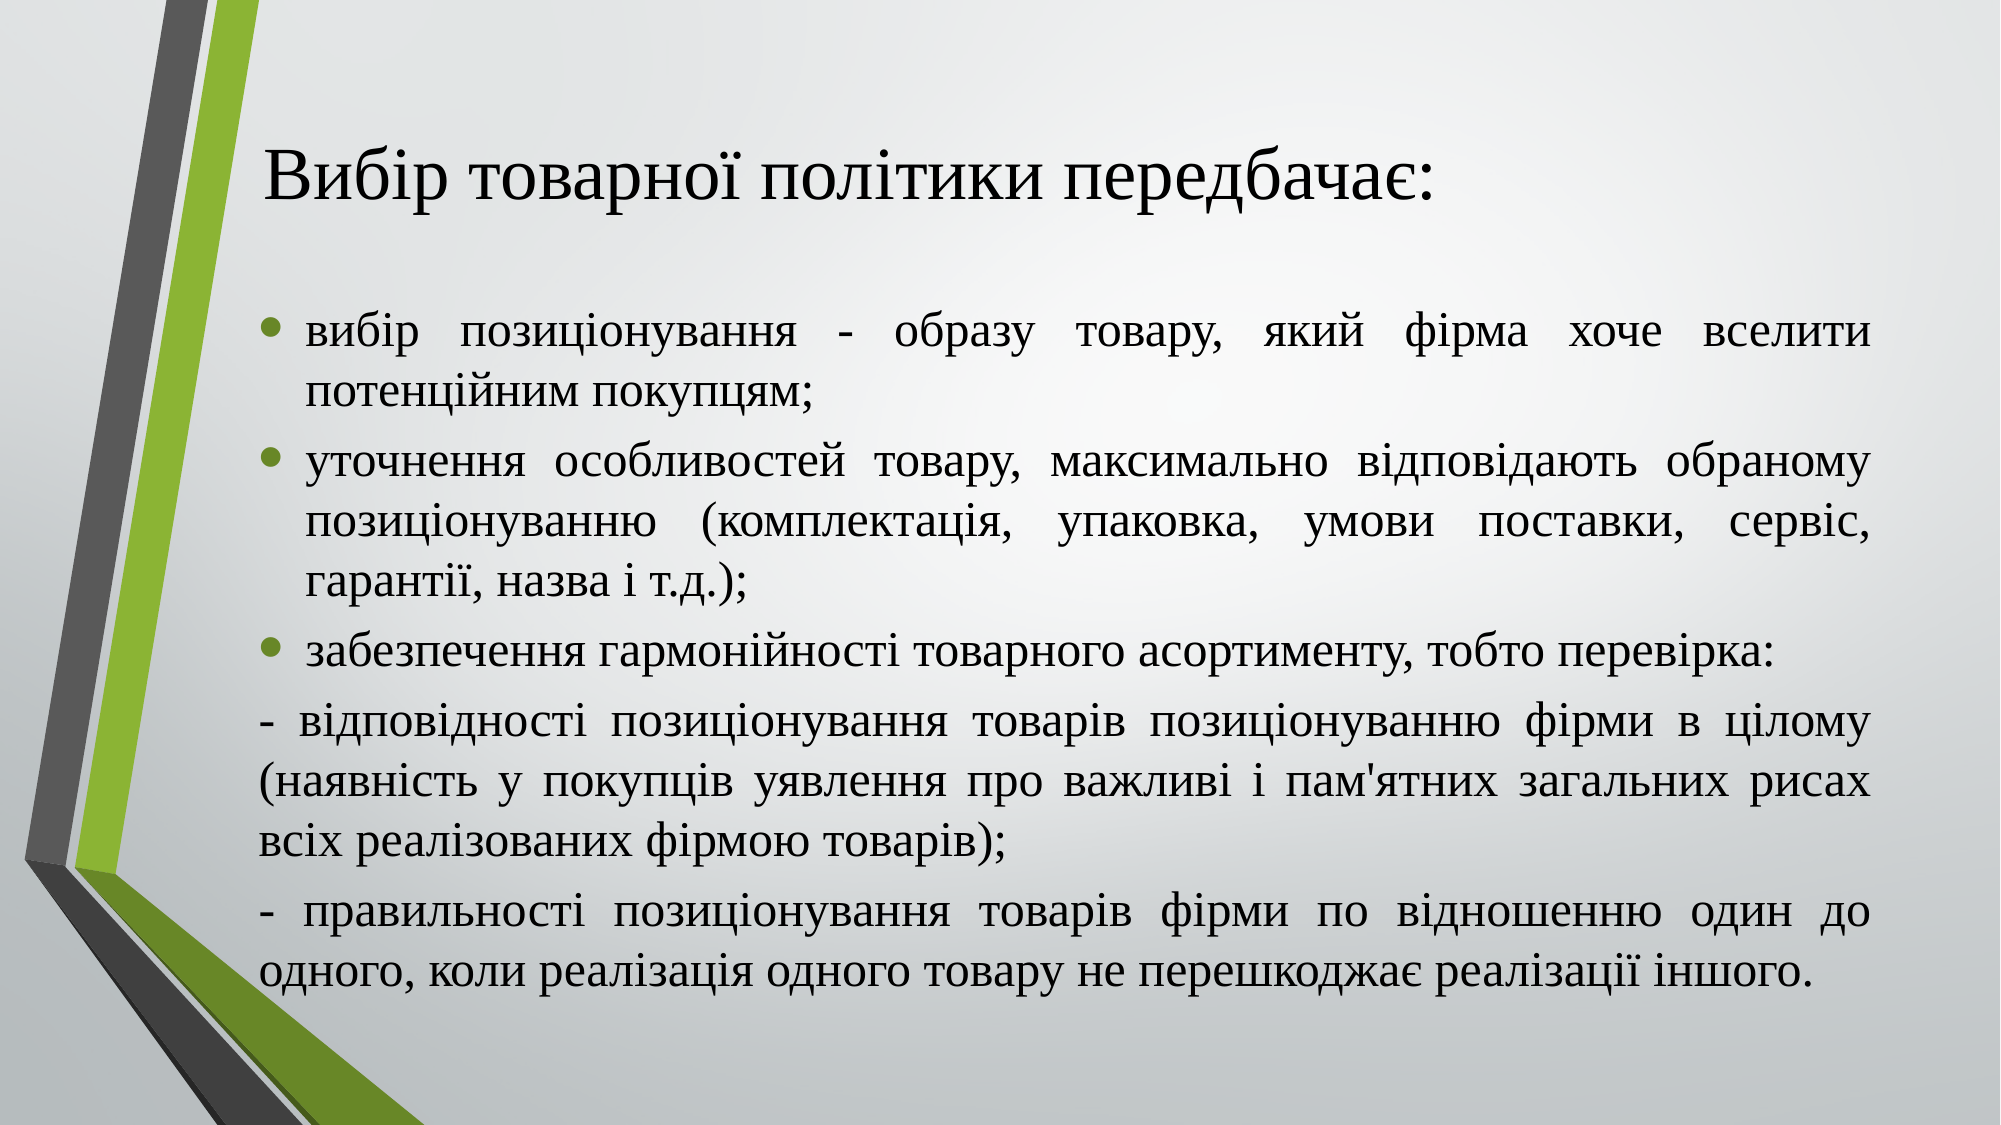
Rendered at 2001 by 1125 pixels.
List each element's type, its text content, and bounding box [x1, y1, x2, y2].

list вибір позиціонування - образу товару, який фірма хоче вселити потенційним покупцям; уточнення особливостей товару, максимально відповідають обраному позиціонуванню (комплектація, упаковка, умови поставки, сервіс, гарантії, назва і т.д.); забезпечення гармонійності товарного асортименту, тобто перевірка: - відповідності позиціонування товарів позиціонуванню фірми в цілому (наявність у покупців уявлення про важливі і пам'ятних загальних рисах всіх реалізованих фірмою товарів); - правильності позиціонування товарів фірми по відношенню один до одного, коли реалізація одного товару не перешкоджає реалізації іншого. [243, 279, 1887, 1084]
title Вибір товарної політики передбачає: [248, 25, 1893, 314]
